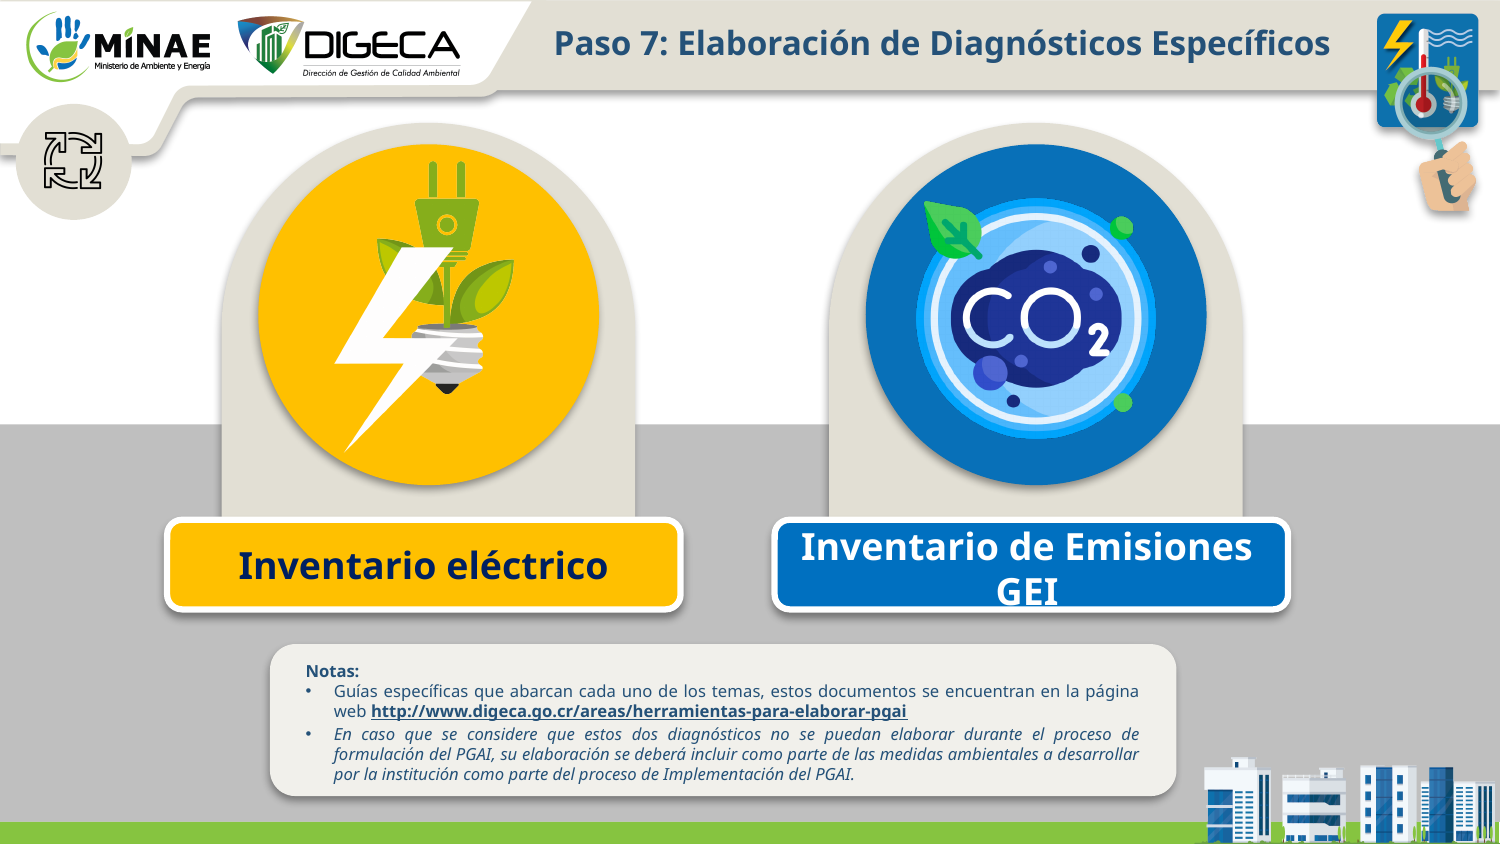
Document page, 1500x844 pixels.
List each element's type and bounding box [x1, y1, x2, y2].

text_box [770, 122, 1289, 610]
text_box [269, 644, 1177, 797]
text_box [167, 122, 681, 610]
picture [0, 0, 1500, 844]
